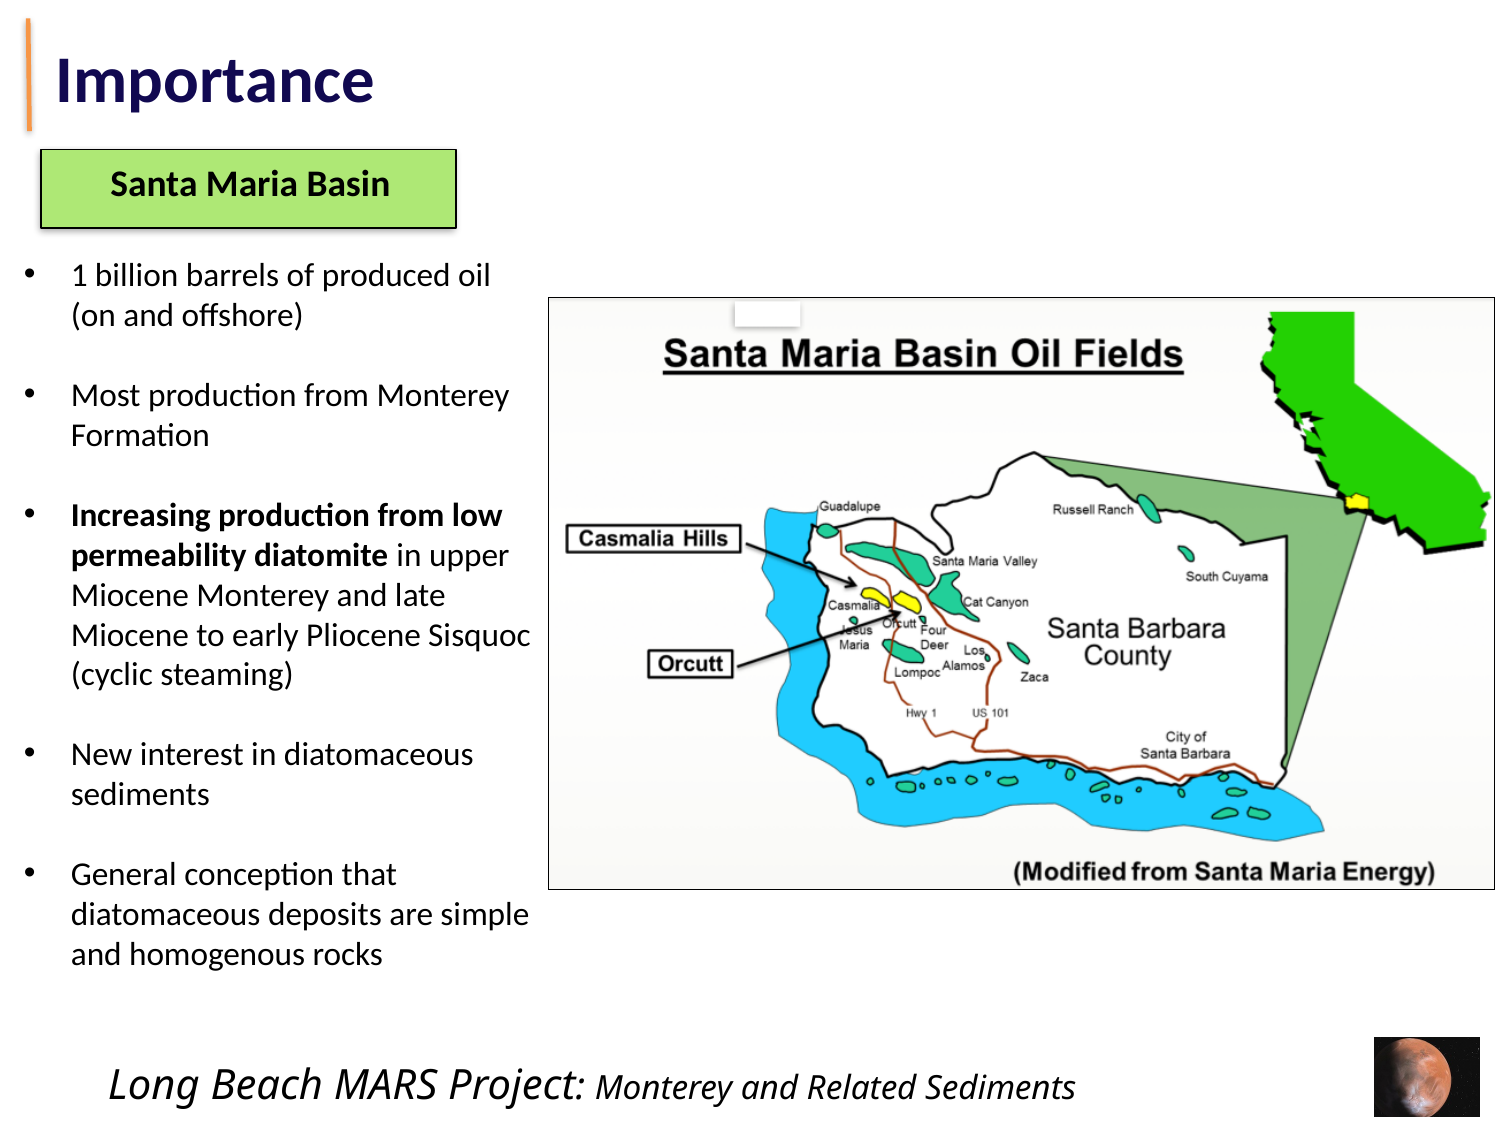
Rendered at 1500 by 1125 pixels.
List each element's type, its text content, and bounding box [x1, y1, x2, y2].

text_box 1 billion barrels of produced oil (on and offshore) Most production from Monterey Formation Increasing production from low permeability diatomite in upper Miocene Monterey and late Miocene to early Pliocene Sisquoc (cyclic steaming) New interest in diatomaceous sediments General conception that diatomaceous deposits are simple and homogenous rocks [9, 246, 559, 1065]
picture [548, 297, 1495, 890]
text_box Importance [40, 28, 1411, 124]
picture [1374, 1037, 1480, 1117]
text_box [40, 149, 457, 229]
text_box Santa Maria Basin [42, 151, 459, 212]
